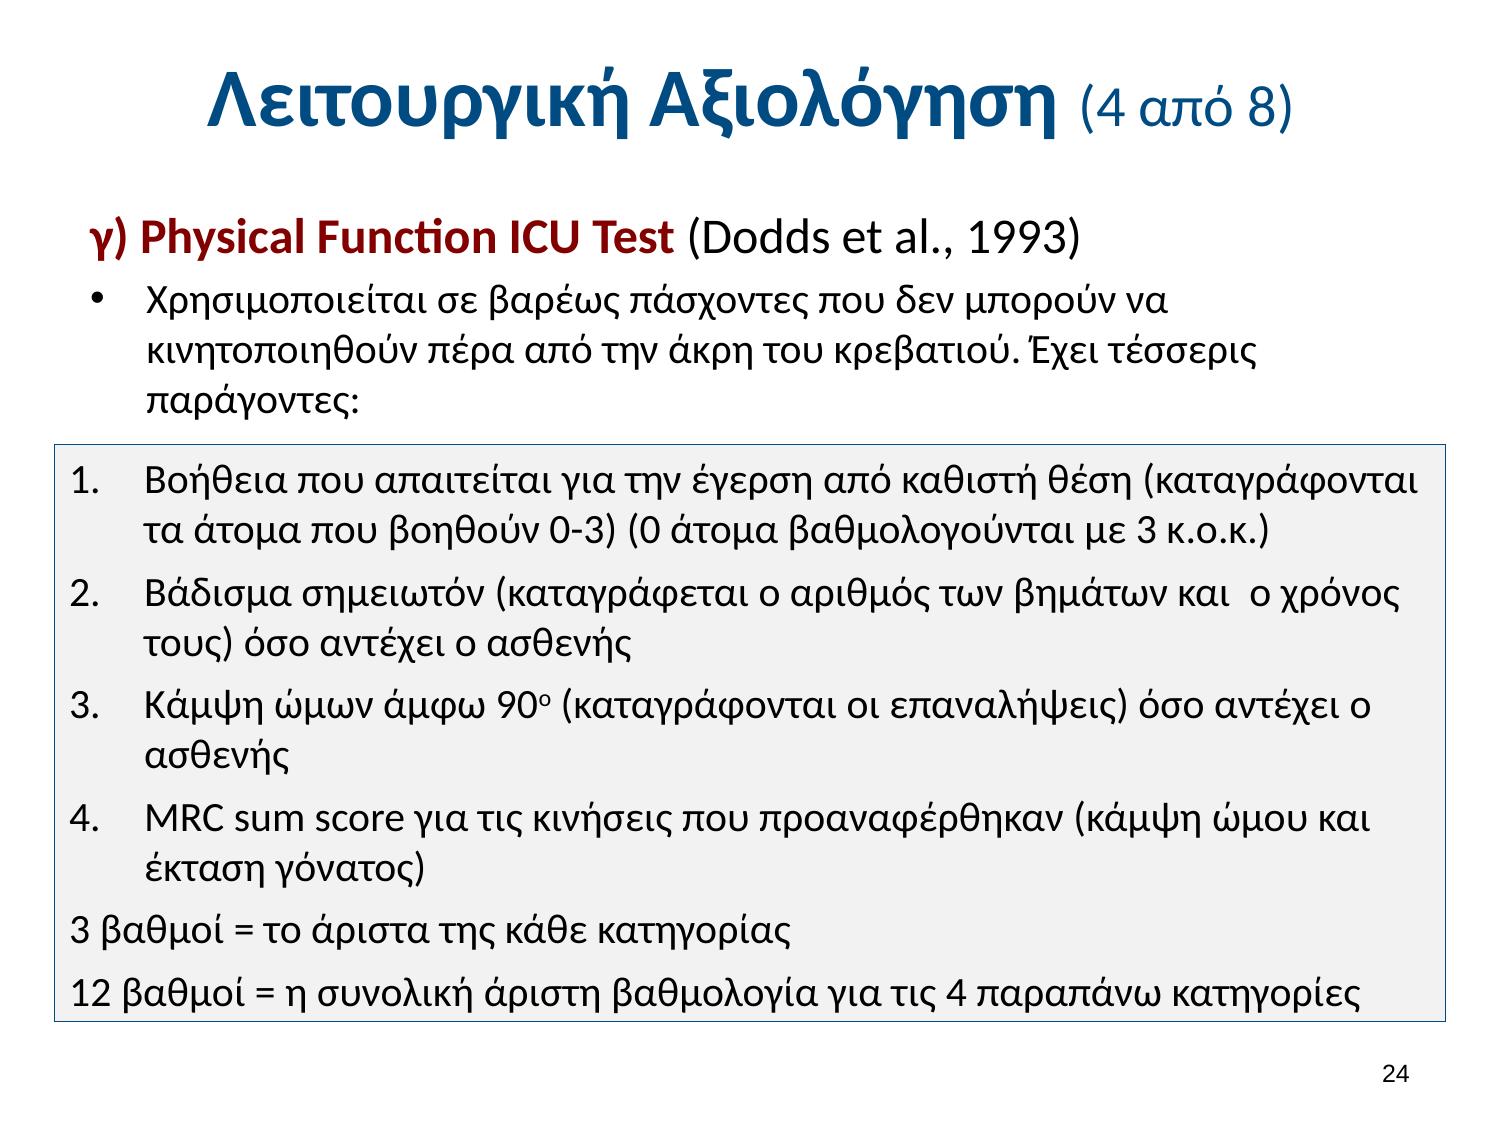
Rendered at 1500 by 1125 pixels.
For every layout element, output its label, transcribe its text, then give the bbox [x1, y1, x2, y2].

list γ) Physical Function ICU Test (Dodds et al., 1993) Χρησιμοποιείται σε βαρέως πάσχοντες που δεν μπορούν να κινητοποιηθούν πέρα από την άκρη του κρεβατιού. Έχει τέσσερις παράγοντες: [75, 196, 1425, 444]
slide_number 23 [1074, 1042, 1425, 1103]
title Λειτουργική Αξιολόγηση (4 από 8) [76, 19, 1427, 169]
text_box Βοήθεια που απαιτείται για την έγερση από καθιστή θέση (καταγράφονται τα άτομα που βοηθούν 0-3) (0 άτομα βαθμολογούνται με 3 κ.ο.κ.) Βάδισμα σημειωτόν (καταγράφεται ο αριθμός των βημάτων και ο χρόνος τους) όσο αντέχει ο ασθενής Κάμψη ώμων άμφω 90ο (καταγράφονται οι επαναλήψεις) όσο αντέχει ο ασθενής MRC sum score για τις κινήσεις που προαναφέρθηκαν (κάμψη ώμου και έκταση γόνατος) 3 βαθμοί = το άριστα της κάθε κατηγορίας 12 βαθμοί = η συνολική άριστη βαθμολογία για τις 4 παραπάνω κατηγορίες [54, 444, 1446, 1022]
